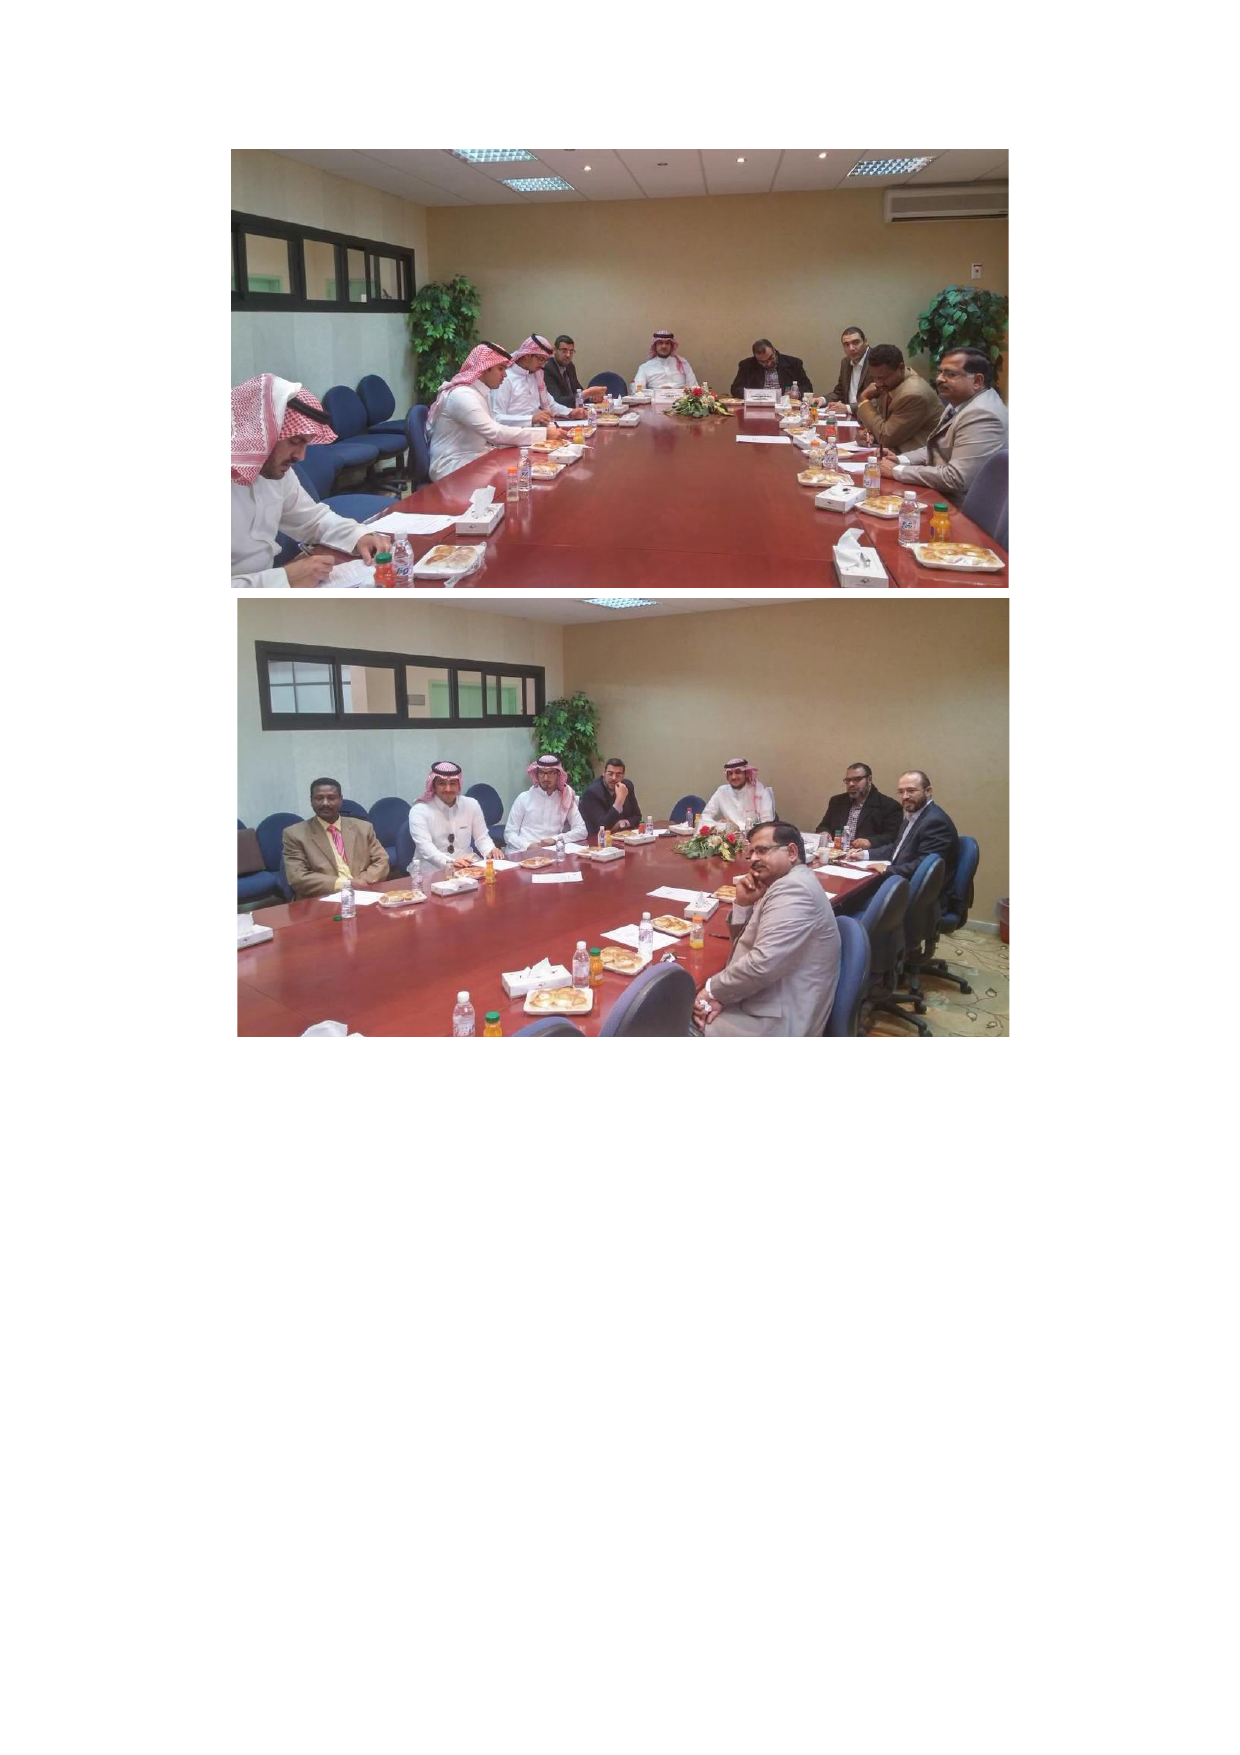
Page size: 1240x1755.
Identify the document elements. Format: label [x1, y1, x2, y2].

text_box [237, 598, 1010, 1037]
text_box [231, 149, 1009, 588]
